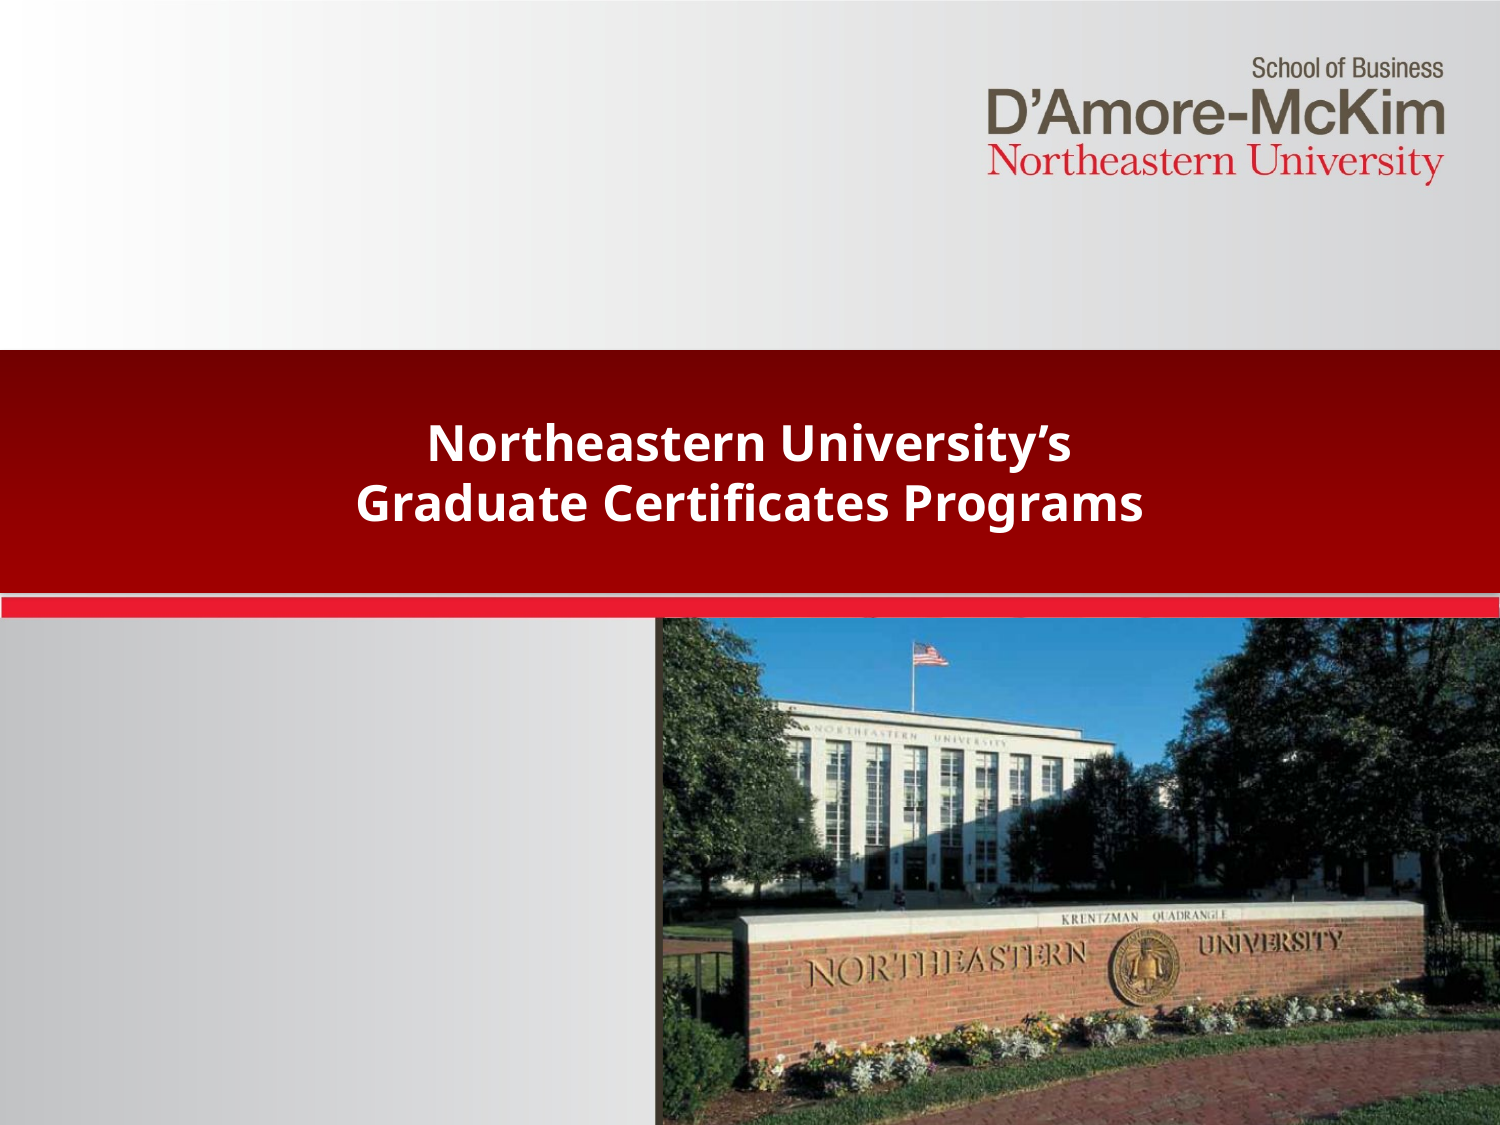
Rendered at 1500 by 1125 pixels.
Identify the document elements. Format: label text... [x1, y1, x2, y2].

picture [0, 593, 1500, 1125]
text_box Northeastern University’s Graduate Certificates Programs [0, 350, 1500, 593]
picture [0, 0, 1500, 350]
